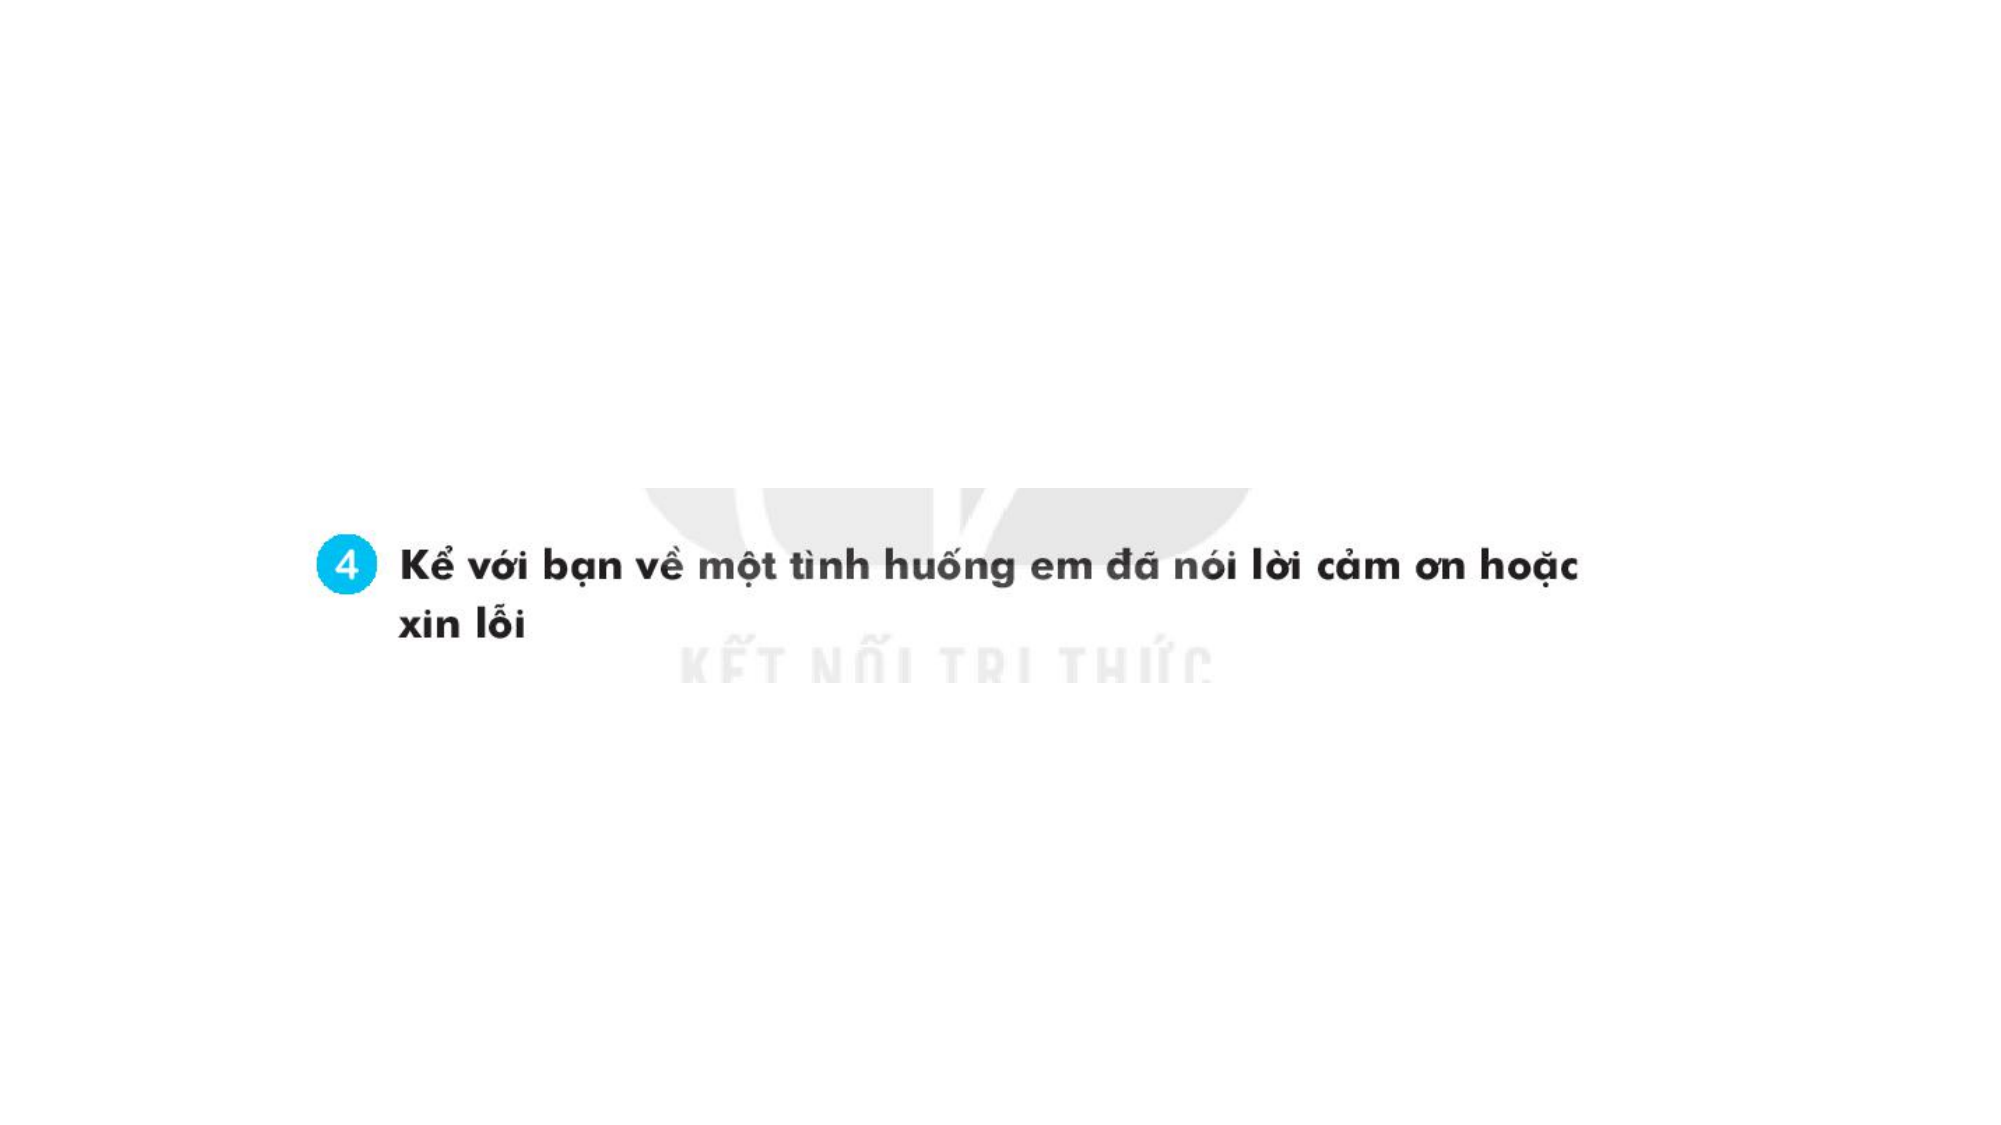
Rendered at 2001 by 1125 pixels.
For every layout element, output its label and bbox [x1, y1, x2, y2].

picture [141, 488, 1747, 683]
